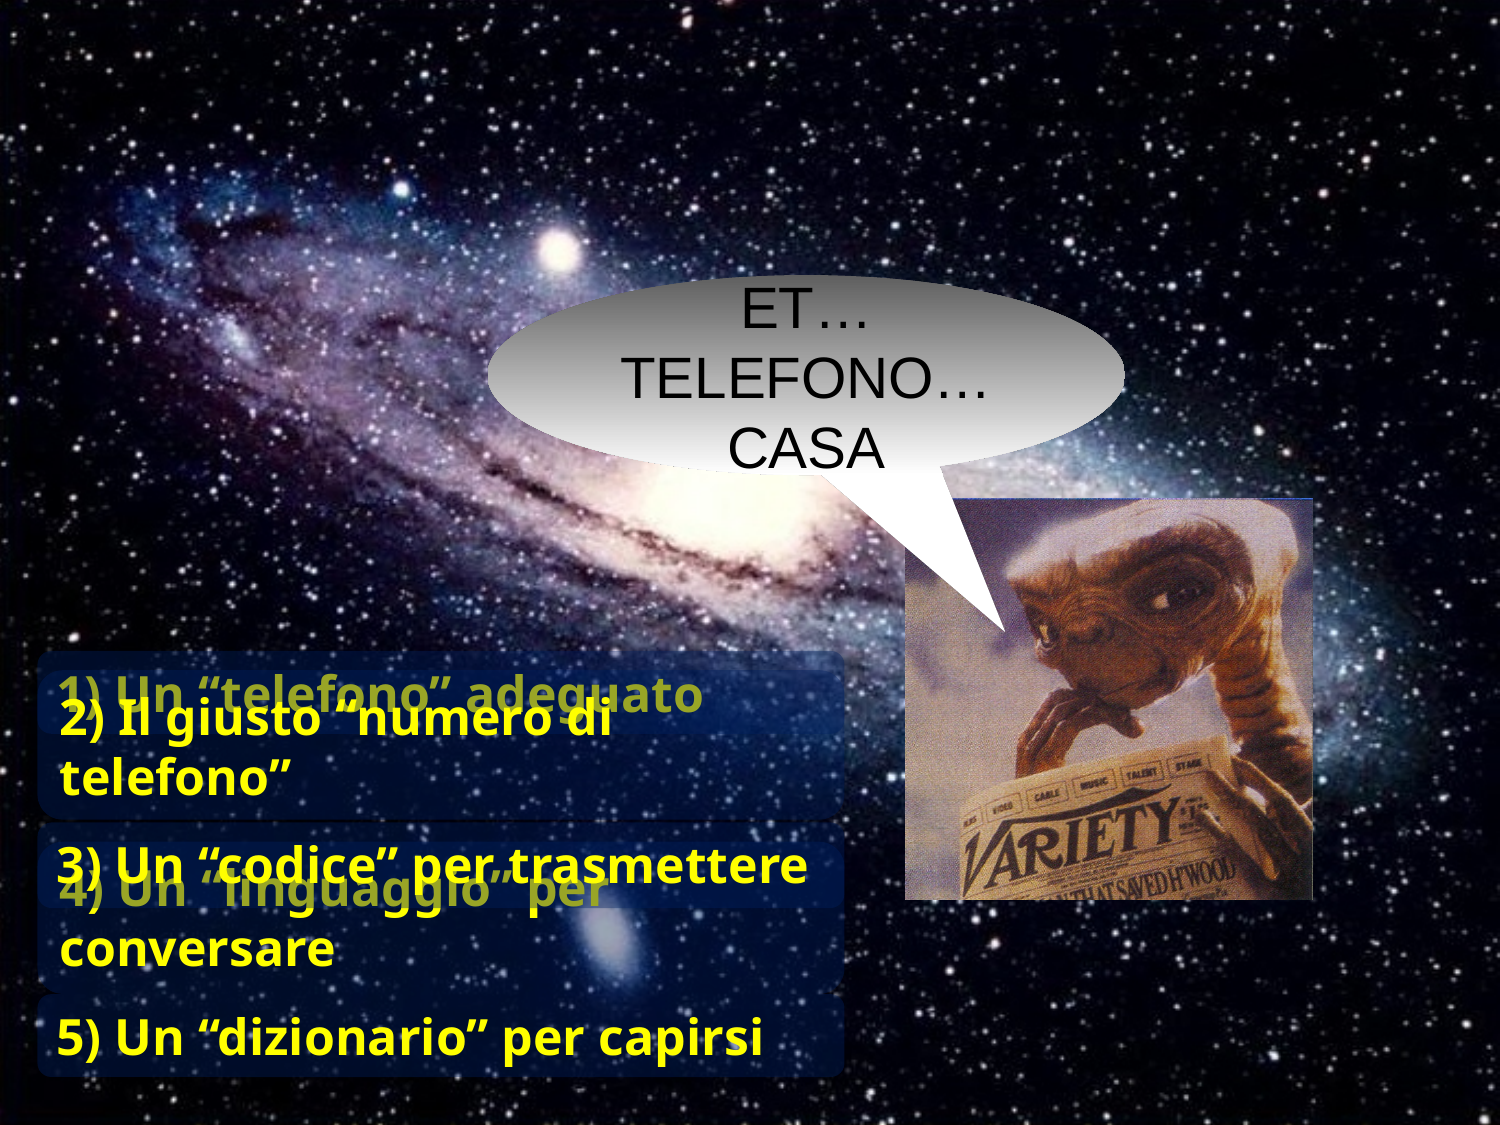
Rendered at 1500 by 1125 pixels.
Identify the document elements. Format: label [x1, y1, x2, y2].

text_box [487, 274, 1313, 901]
picture [0, 0, 1500, 1125]
